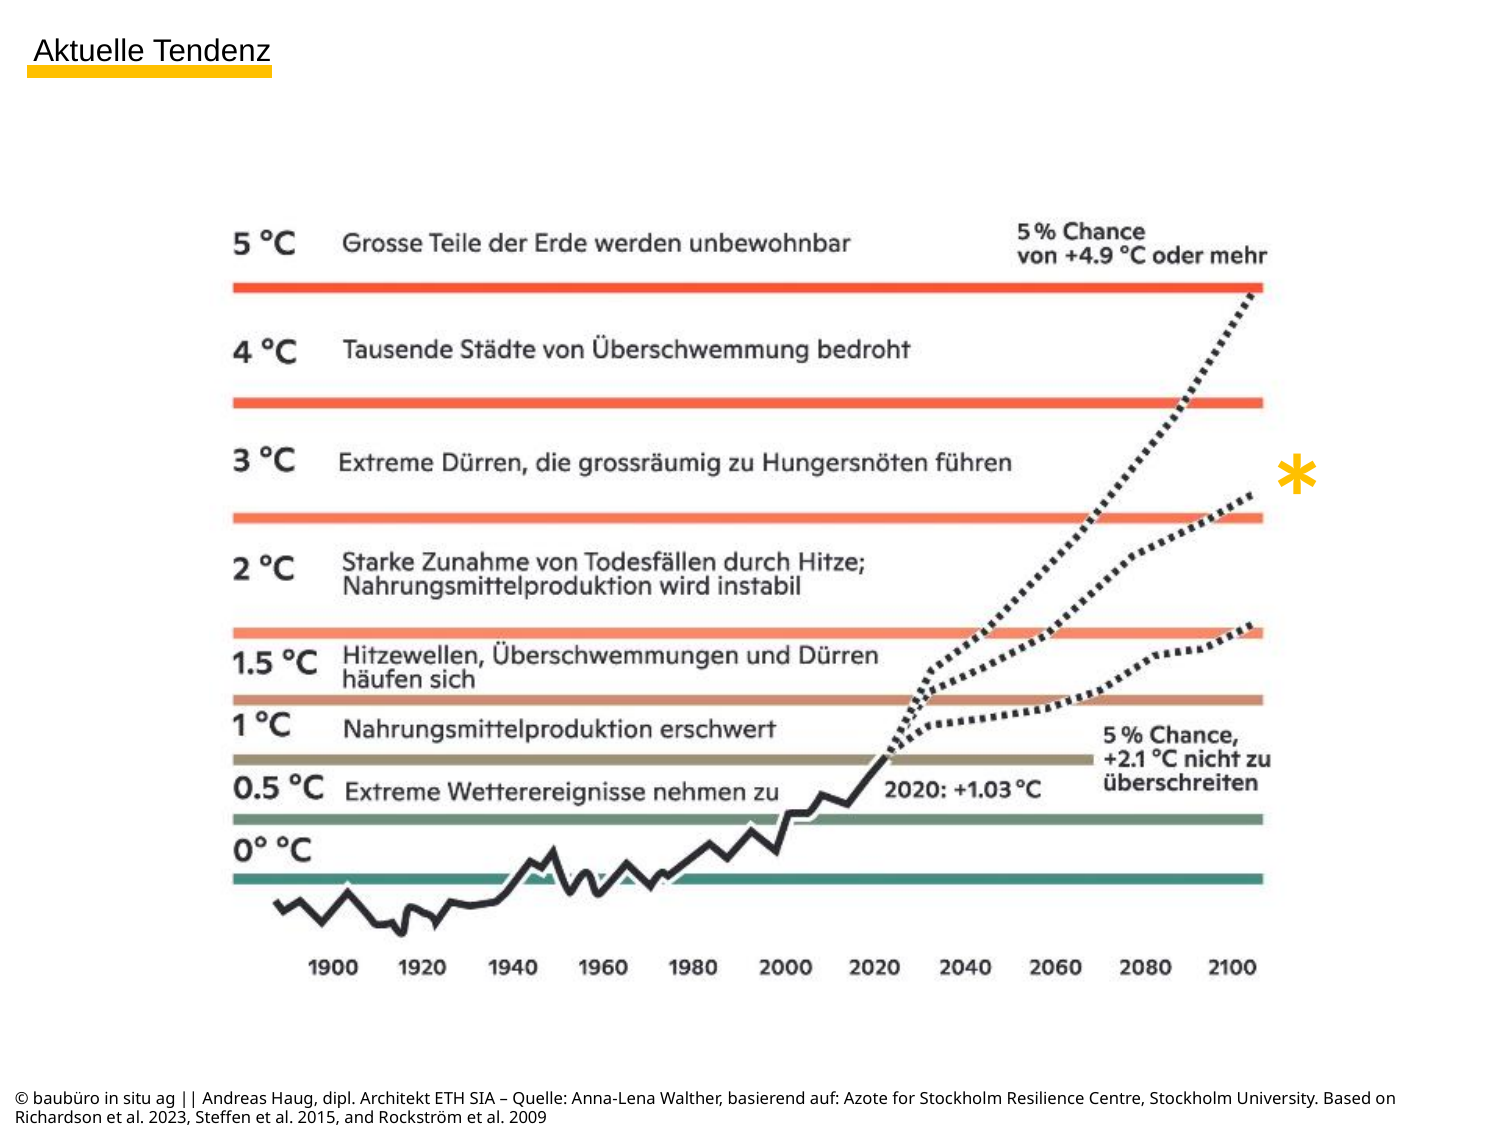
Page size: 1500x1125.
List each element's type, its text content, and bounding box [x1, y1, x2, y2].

text_box * [1291, 411, 1318, 577]
text_box Aktuelle Tendenz [18, 22, 1482, 75]
picture [209, 205, 1291, 985]
